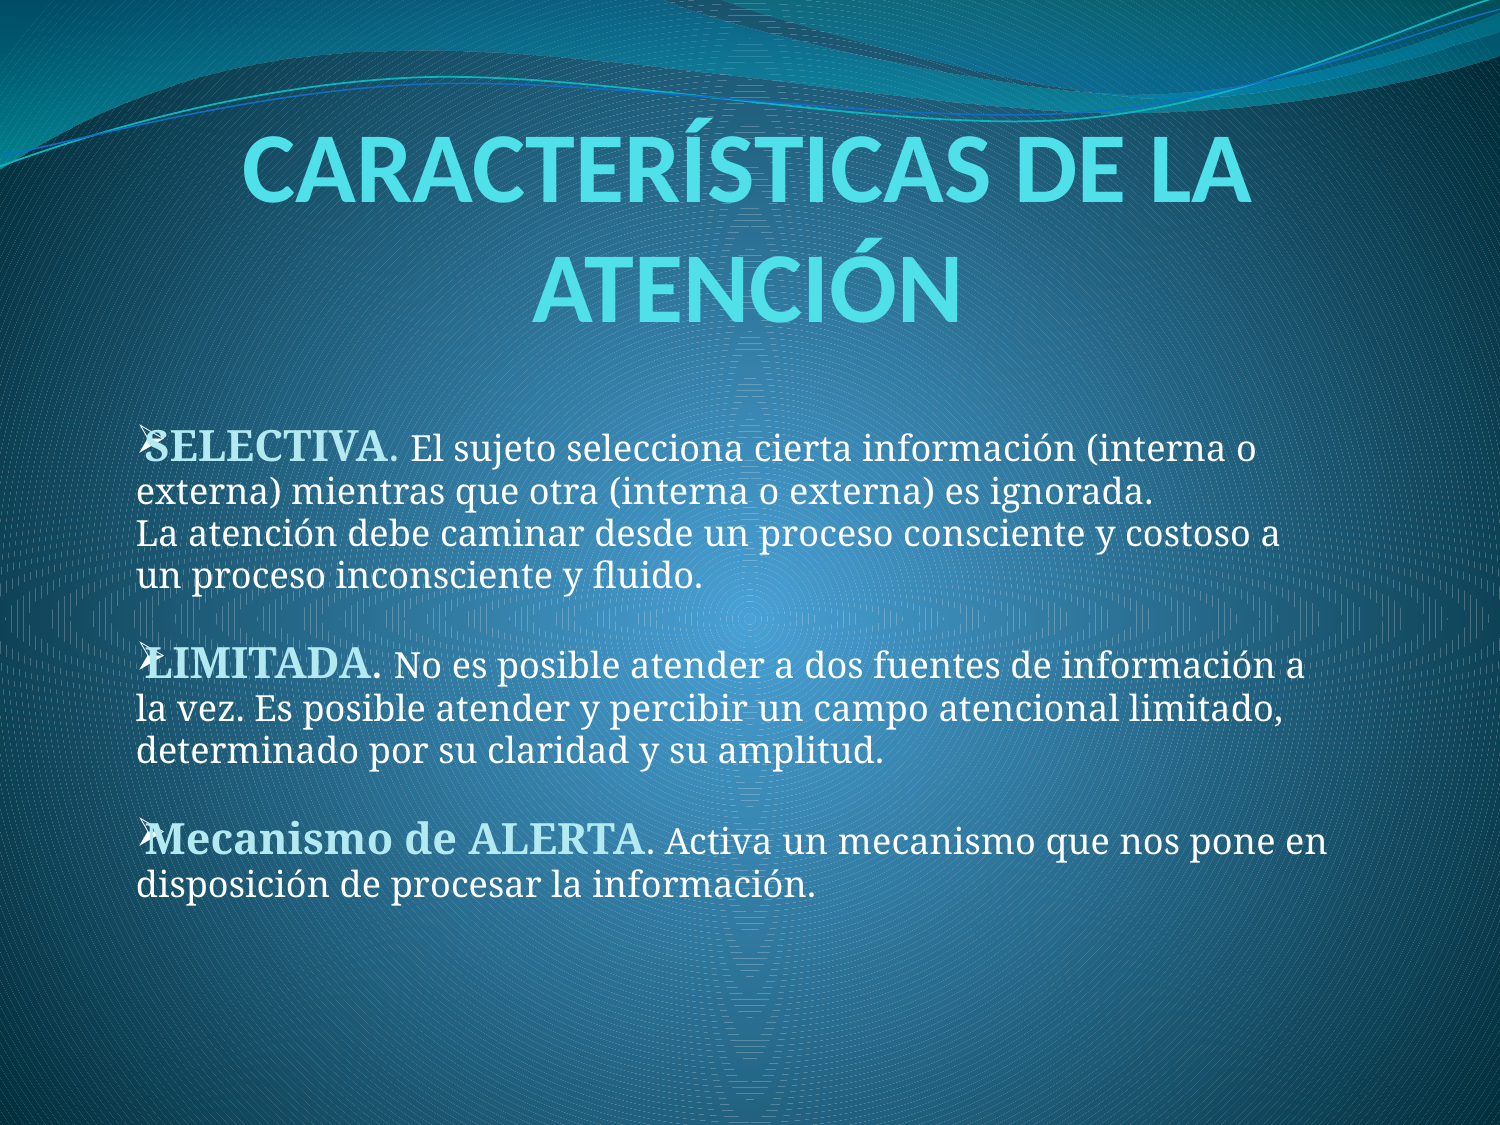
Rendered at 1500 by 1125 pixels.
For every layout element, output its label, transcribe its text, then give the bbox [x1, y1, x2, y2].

title CARACTERÍSTICAS DE LA ATENCIÓN [112, 101, 1388, 343]
subtitle SELECTIVA. El sujeto selecciona cierta información (interna o externa) mientras que otra (interna o externa) es ignorada. La atención debe caminar desde un proceso consciente y costoso a un proceso inconsciente y fluido. LIMITADA. No es posible atender a dos fuentes de información a la vez. Es posible atender y percibir un campo atencional limitado, determinado por su claridad y su amplitud. Mecanismo de ALERTA. Activa un mecanismo que nos pone en disposición de procesar la información. [135, 420, 1353, 965]
